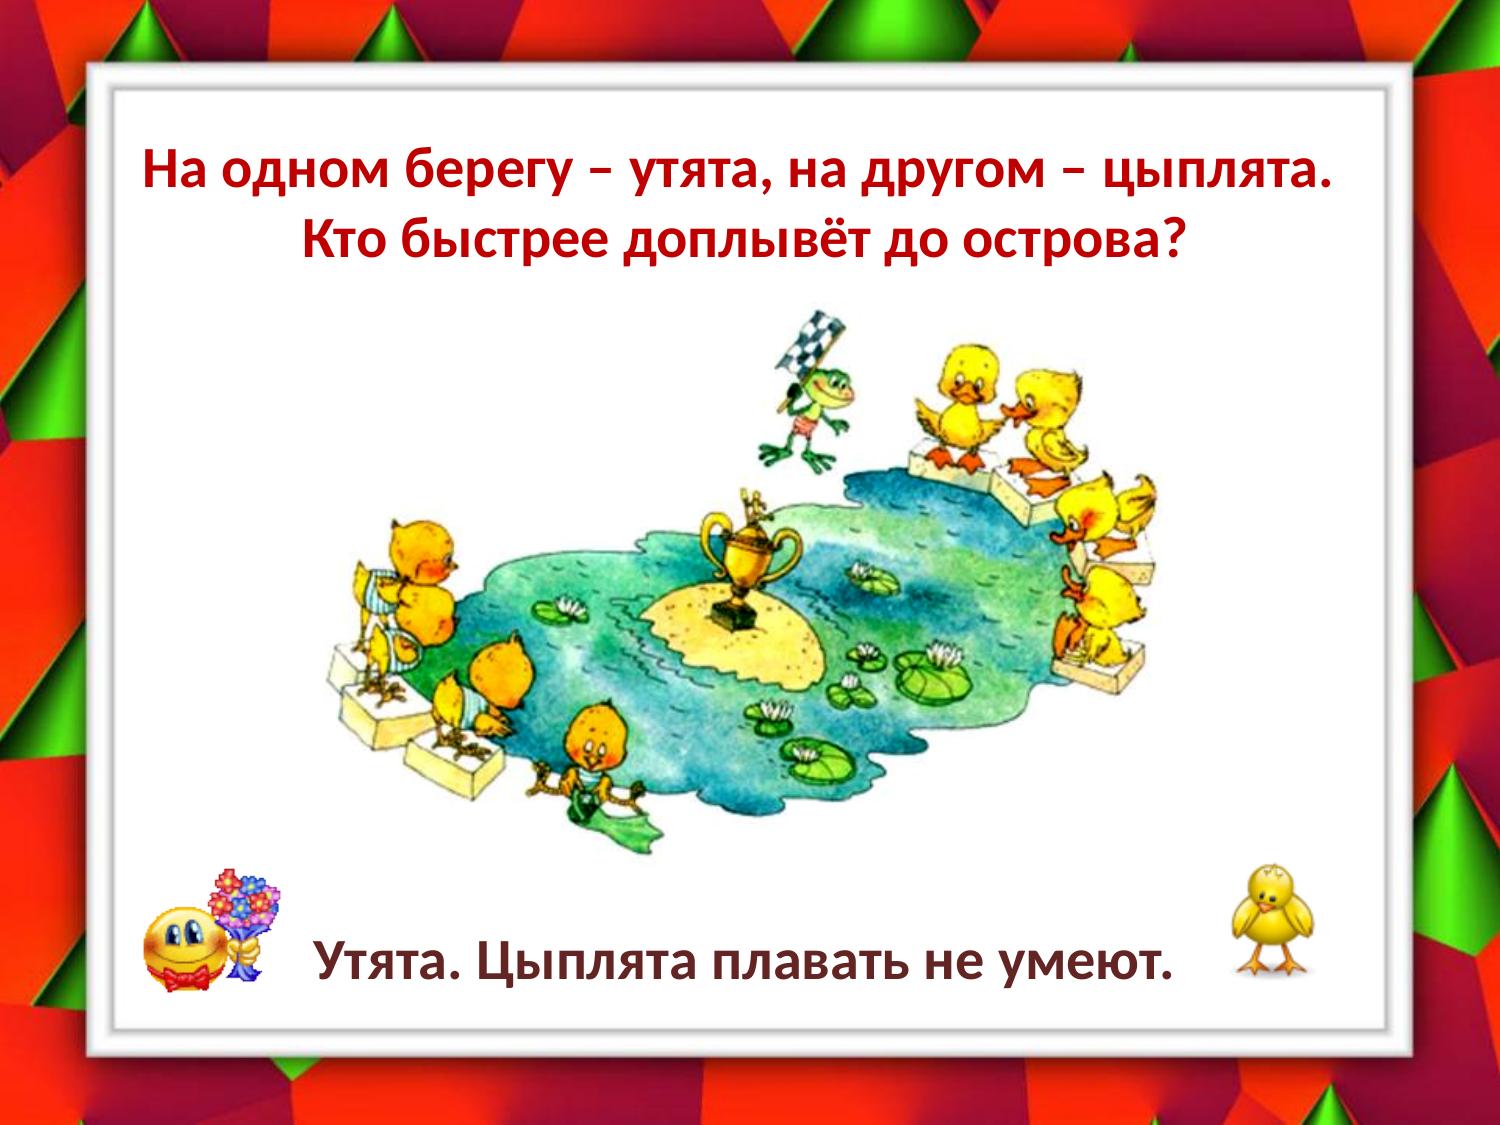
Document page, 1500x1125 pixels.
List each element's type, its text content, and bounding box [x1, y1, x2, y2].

picture [0, 0, 1500, 1125]
text_box Утята. Цыплята плавать не умеют. [298, 914, 1191, 999]
title На одном берегу – утята, на другом – цыплята. Кто быстрее доплывёт до острова? [70, 105, 1421, 293]
